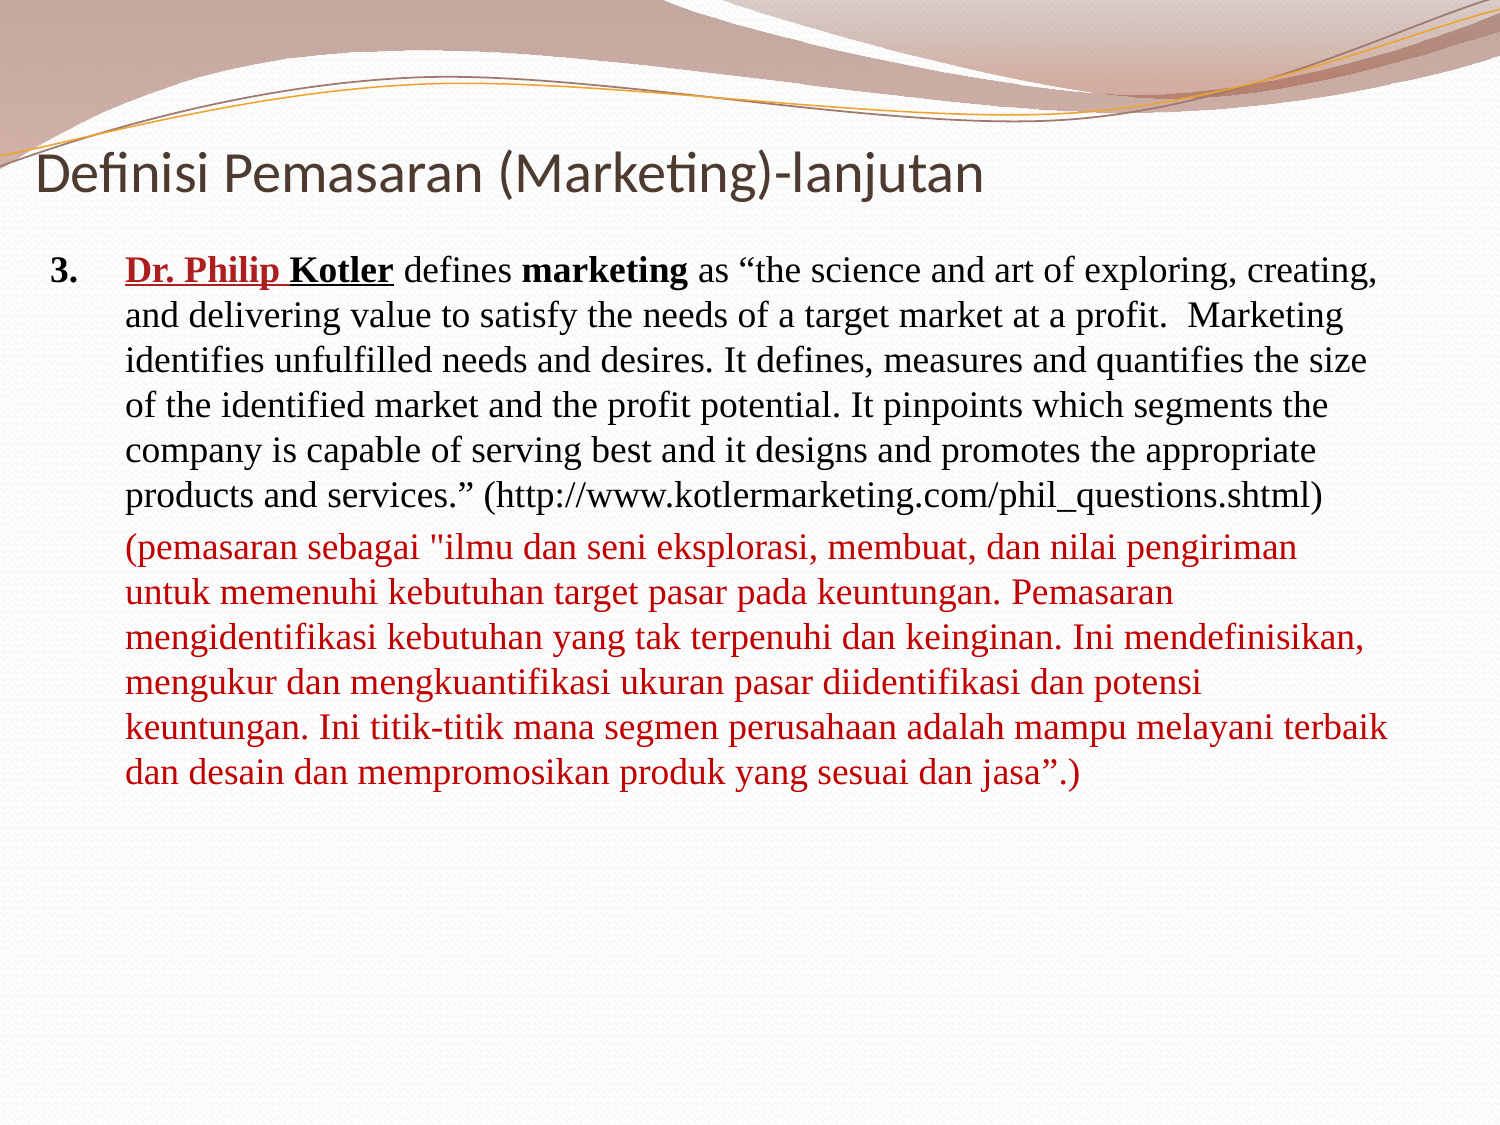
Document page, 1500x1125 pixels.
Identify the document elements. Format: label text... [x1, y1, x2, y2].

title Definisi Pemasaran (Marketing)-lanjutan [35, 35, 1386, 204]
list Dr. Philip Kotler defines marketing as “the science and art of exploring, creating, and delivering value to satisfy the needs of a target market at a profit. Marketing identifies unfulfilled needs and desires. It defines, measures and quantifies the size of the identified market and the profit potential. It pinpoints which segments the company is capable of serving best and it designs and promotes the appropriate products and services.” (http://www.kotlermarketing.com/phil_questions.shtml) (pemasaran sebagai "ilmu dan seni eksplorasi, membuat, dan nilai pengiriman untuk memenuhi kebutuhan target pasar pada keuntungan. Pemasaran mengidentifikasi kebutuhan yang tak terpenuhi dan keinginan. Ini mendefinisikan, mengukur dan mengkuantifikasi ukuran pasar diidentifikasi dan potensi keuntungan. Ini titik-titik mana segmen perusahaan adalah mampu melayani terbaik dan desain dan mempromosikan produk yang sesuai dan jasa”.) [35, 237, 1407, 1090]
